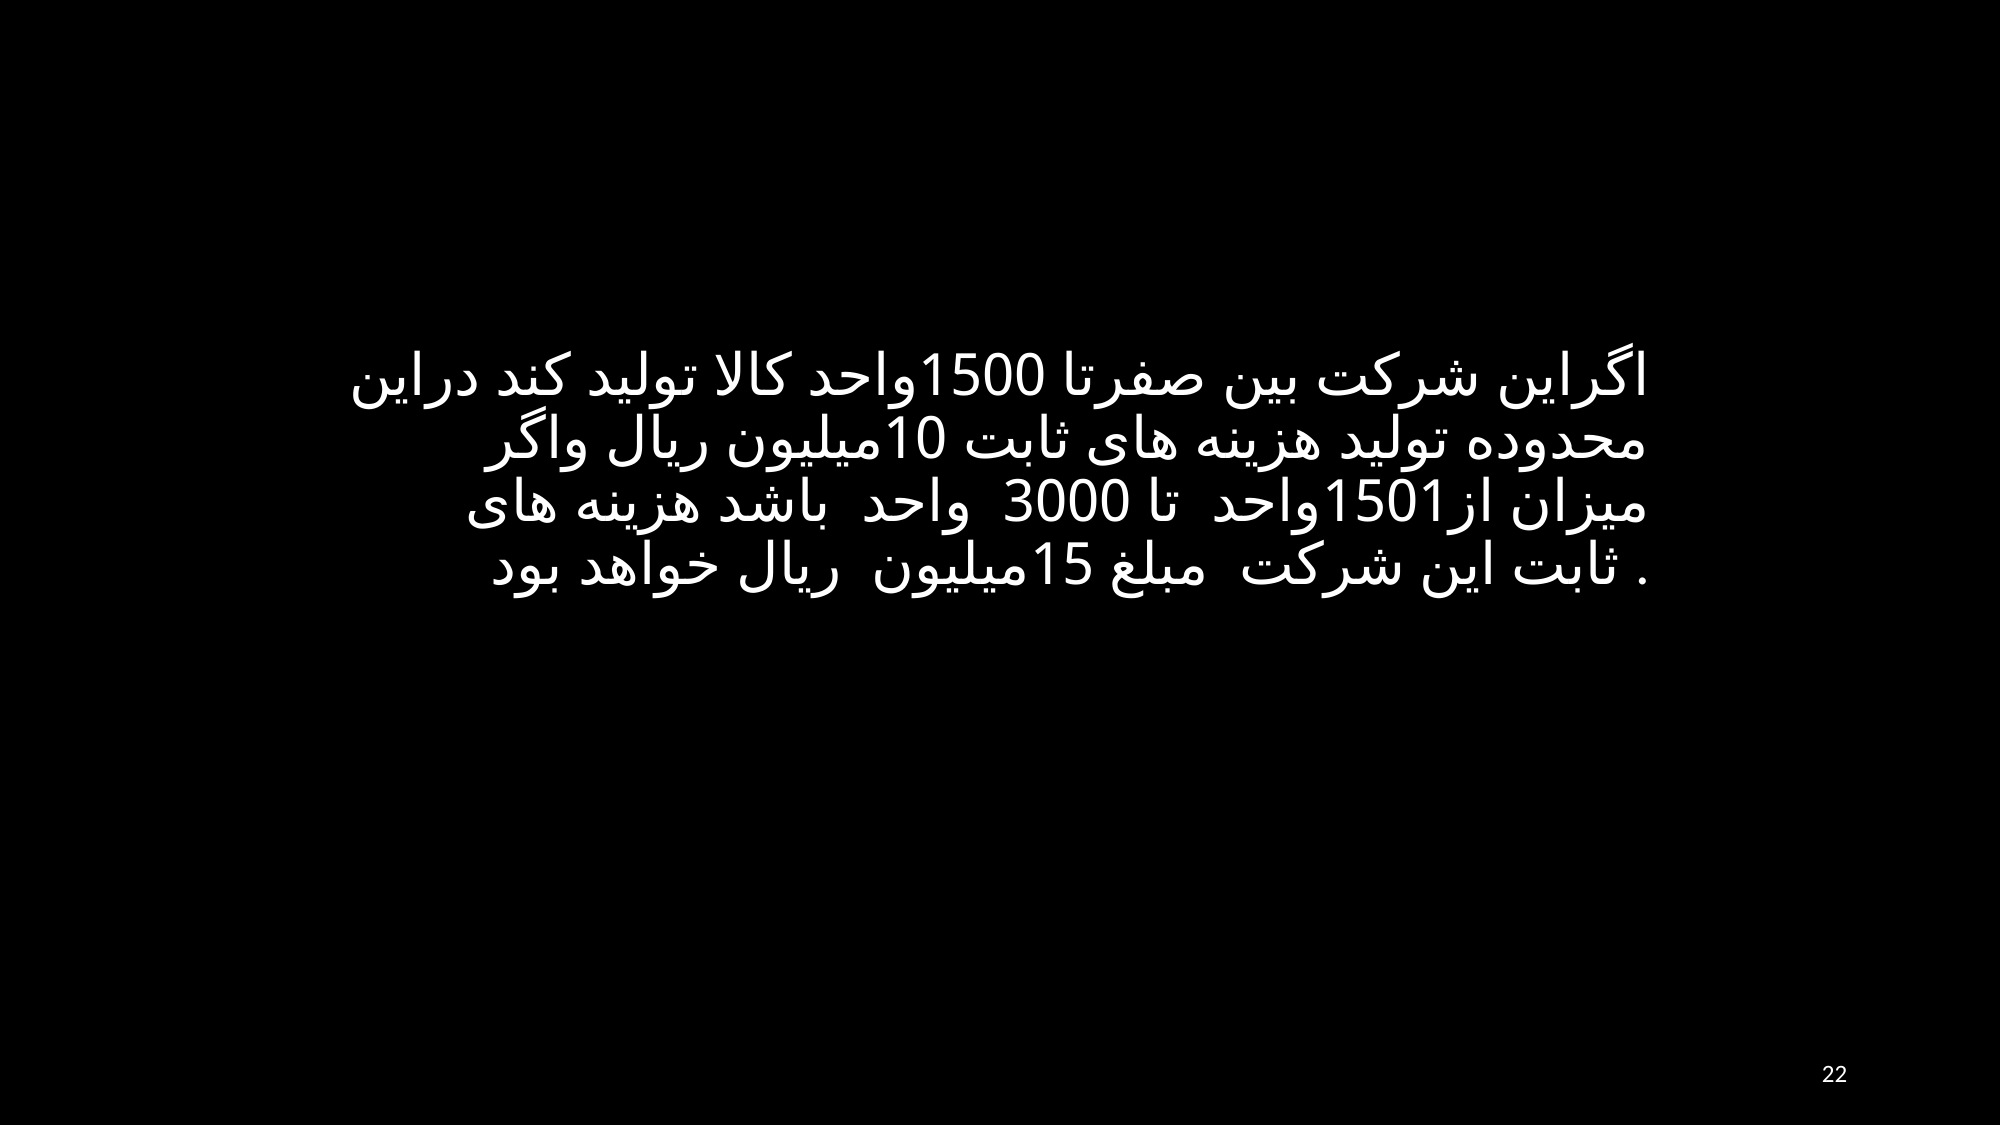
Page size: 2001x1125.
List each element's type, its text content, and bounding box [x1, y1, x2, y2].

slide_number 22 [1412, 1042, 1863, 1103]
list اگراین شرکت بین صفرتا 1500واحد کالا تولید کند دراین محدوده تولید هزینه های ثابت 10میلیون ریال واگر میزان از1501واحد تا 3000 واحد باشد هزینه های ثابت این شرکت مبلغ 15میلیون ریال خواهد بود . [314, 338, 1665, 1081]
